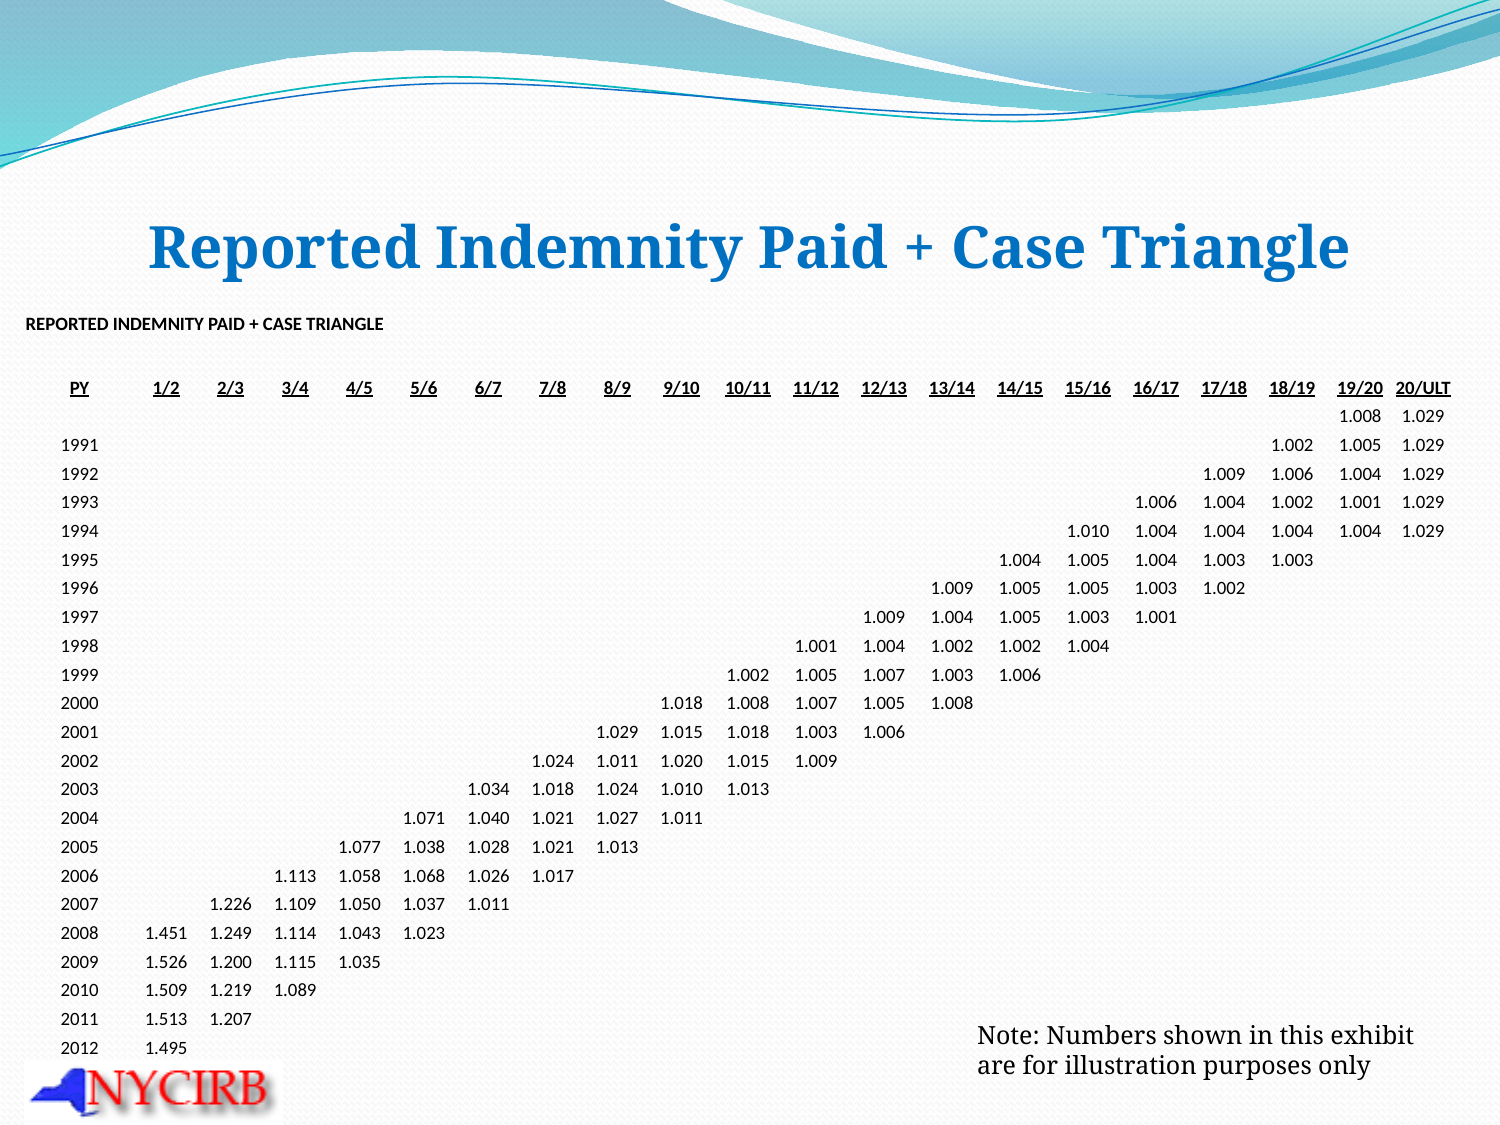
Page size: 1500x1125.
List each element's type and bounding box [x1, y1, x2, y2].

picture [24, 1061, 283, 1125]
text_box [962, 1012, 1475, 1088]
table_header [25, 300, 1452, 335]
table_cell [25, 335, 1452, 1059]
title [0, 149, 1500, 280]
